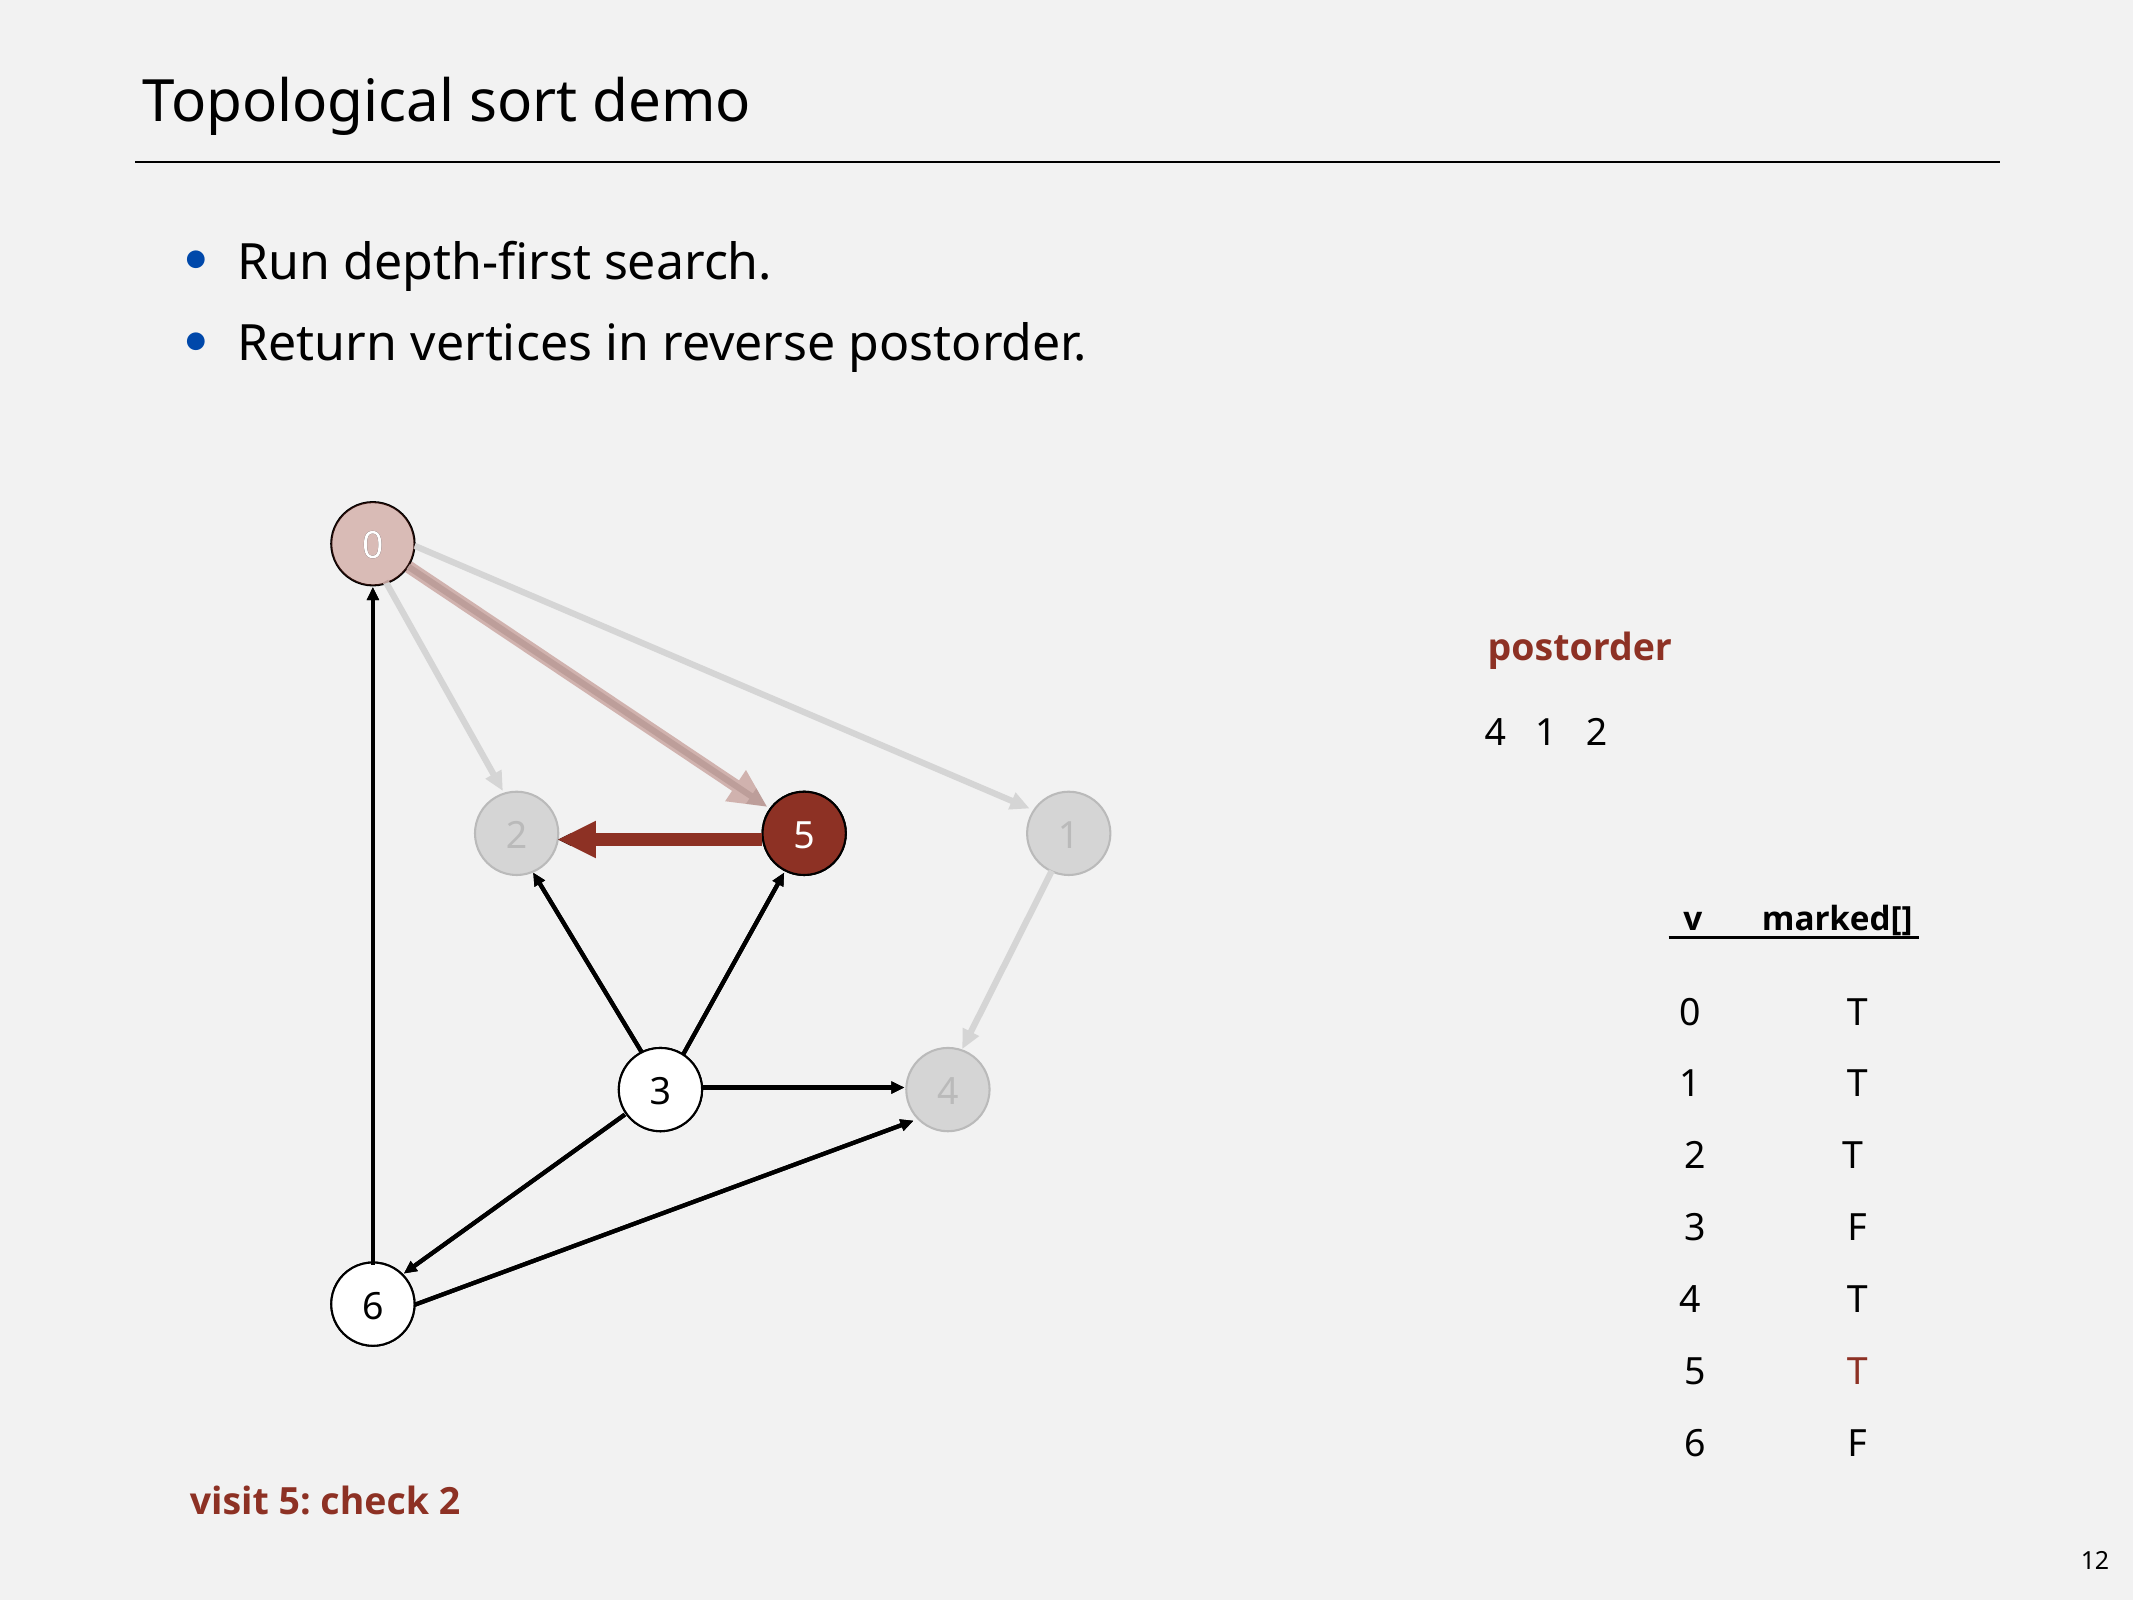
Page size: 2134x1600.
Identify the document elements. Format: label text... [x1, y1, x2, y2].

text_box 4 1 2 [1466, 677, 1982, 762]
text_box postorder [1469, 591, 1691, 676]
text_box marked[] [1743, 868, 1931, 946]
slide_number 12 [2069, 1538, 2121, 1586]
title Topological sort demo [132, 0, 2001, 134]
text_box visit 5: check 2 [171, 1445, 479, 1530]
text_box v [1665, 868, 1721, 946]
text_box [330, 501, 1111, 1347]
list Run depth-first search. Return vertices in reverse postorder. [132, 207, 2001, 1543]
text_box T T T F T T F [1795, 952, 1919, 1473]
text_box 0 1 2 3 4 5 6 [1633, 952, 1757, 1473]
